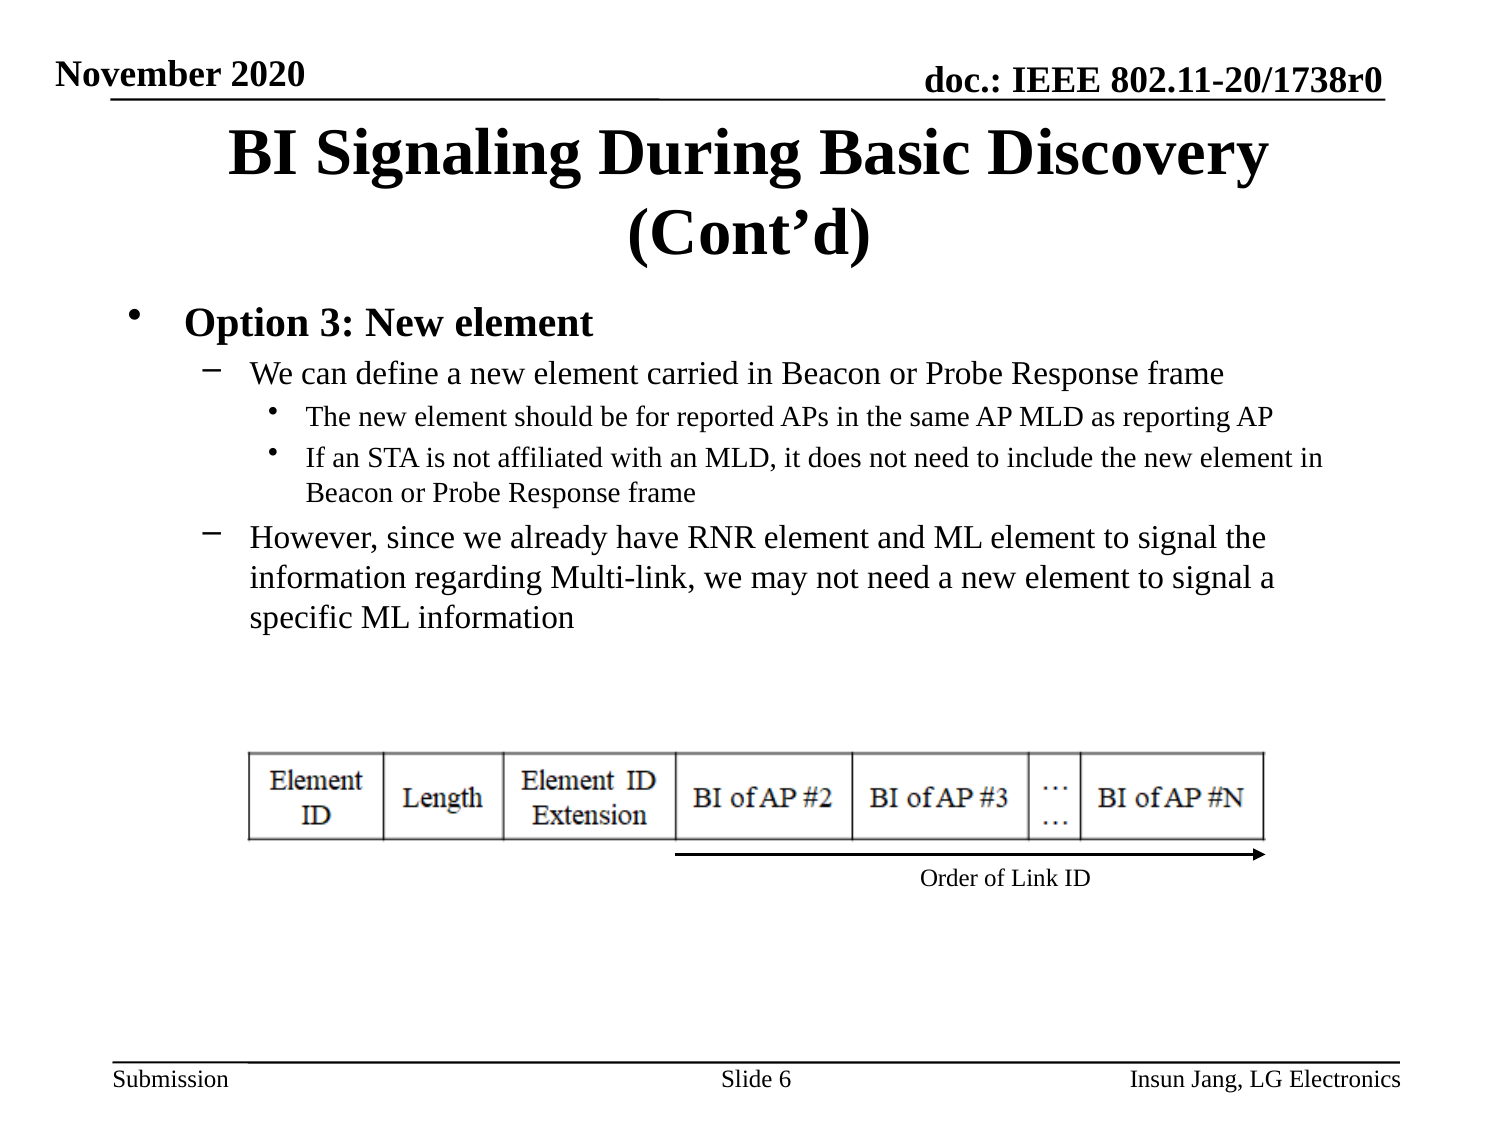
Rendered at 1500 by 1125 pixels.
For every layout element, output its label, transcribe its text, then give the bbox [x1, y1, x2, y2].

title BI Signaling During Basic Discovery (Cont’d) [112, 112, 1388, 263]
picture [246, 749, 1267, 851]
slide_number Slide 6 [712, 1061, 800, 1093]
list Option 3: New element We can define a new element carried in Beacon or Probe Response frame The new element should be for reported APs in the same AP MLD as reporting AP If an STA is not affiliated with an MLD, it does not need to include the new element in Beacon or Probe Response frame However, since we already have RNR element and ML element to signal the information regarding Multi-link, we may not need a new element to signal a specific ML information [112, 287, 1388, 1000]
footer Insun Jang, LG Electronics [1125, 1061, 1402, 1093]
text_box Order of Link ID [900, 863, 1112, 899]
